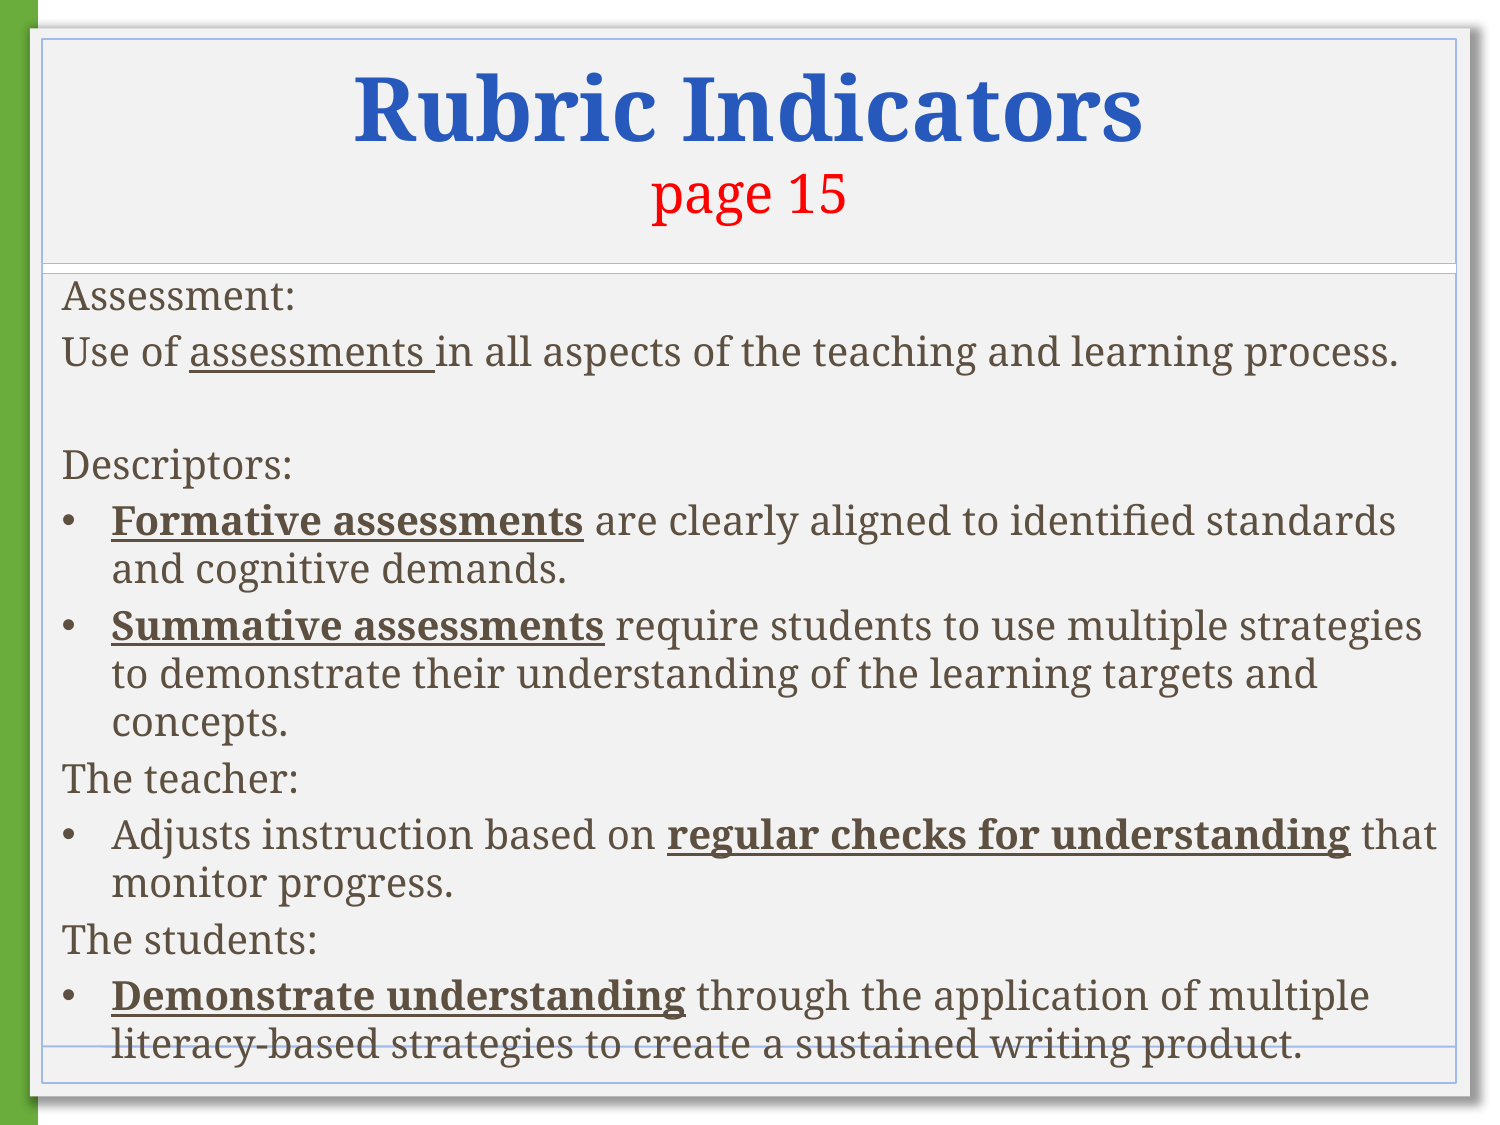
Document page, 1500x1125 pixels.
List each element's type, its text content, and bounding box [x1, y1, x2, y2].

title Rubric Indicators page 15 [75, 45, 1425, 233]
list Assessment: Use of assessments in all aspects of the teaching and learning process. Descriptors: Formative assessments are clearly aligned to identified standards and cognitive demands. Summative assessments require students to use multiple strategies to demonstrate their understanding of the learning targets and concepts. The teacher: Adjusts instruction based on regular checks for understanding that monitor progress. The students: Demonstrate understanding through the application of multiple literacy-based strategies to create a sustained writing product. [46, 262, 1461, 1080]
picture [0, 0, 1500, 1125]
